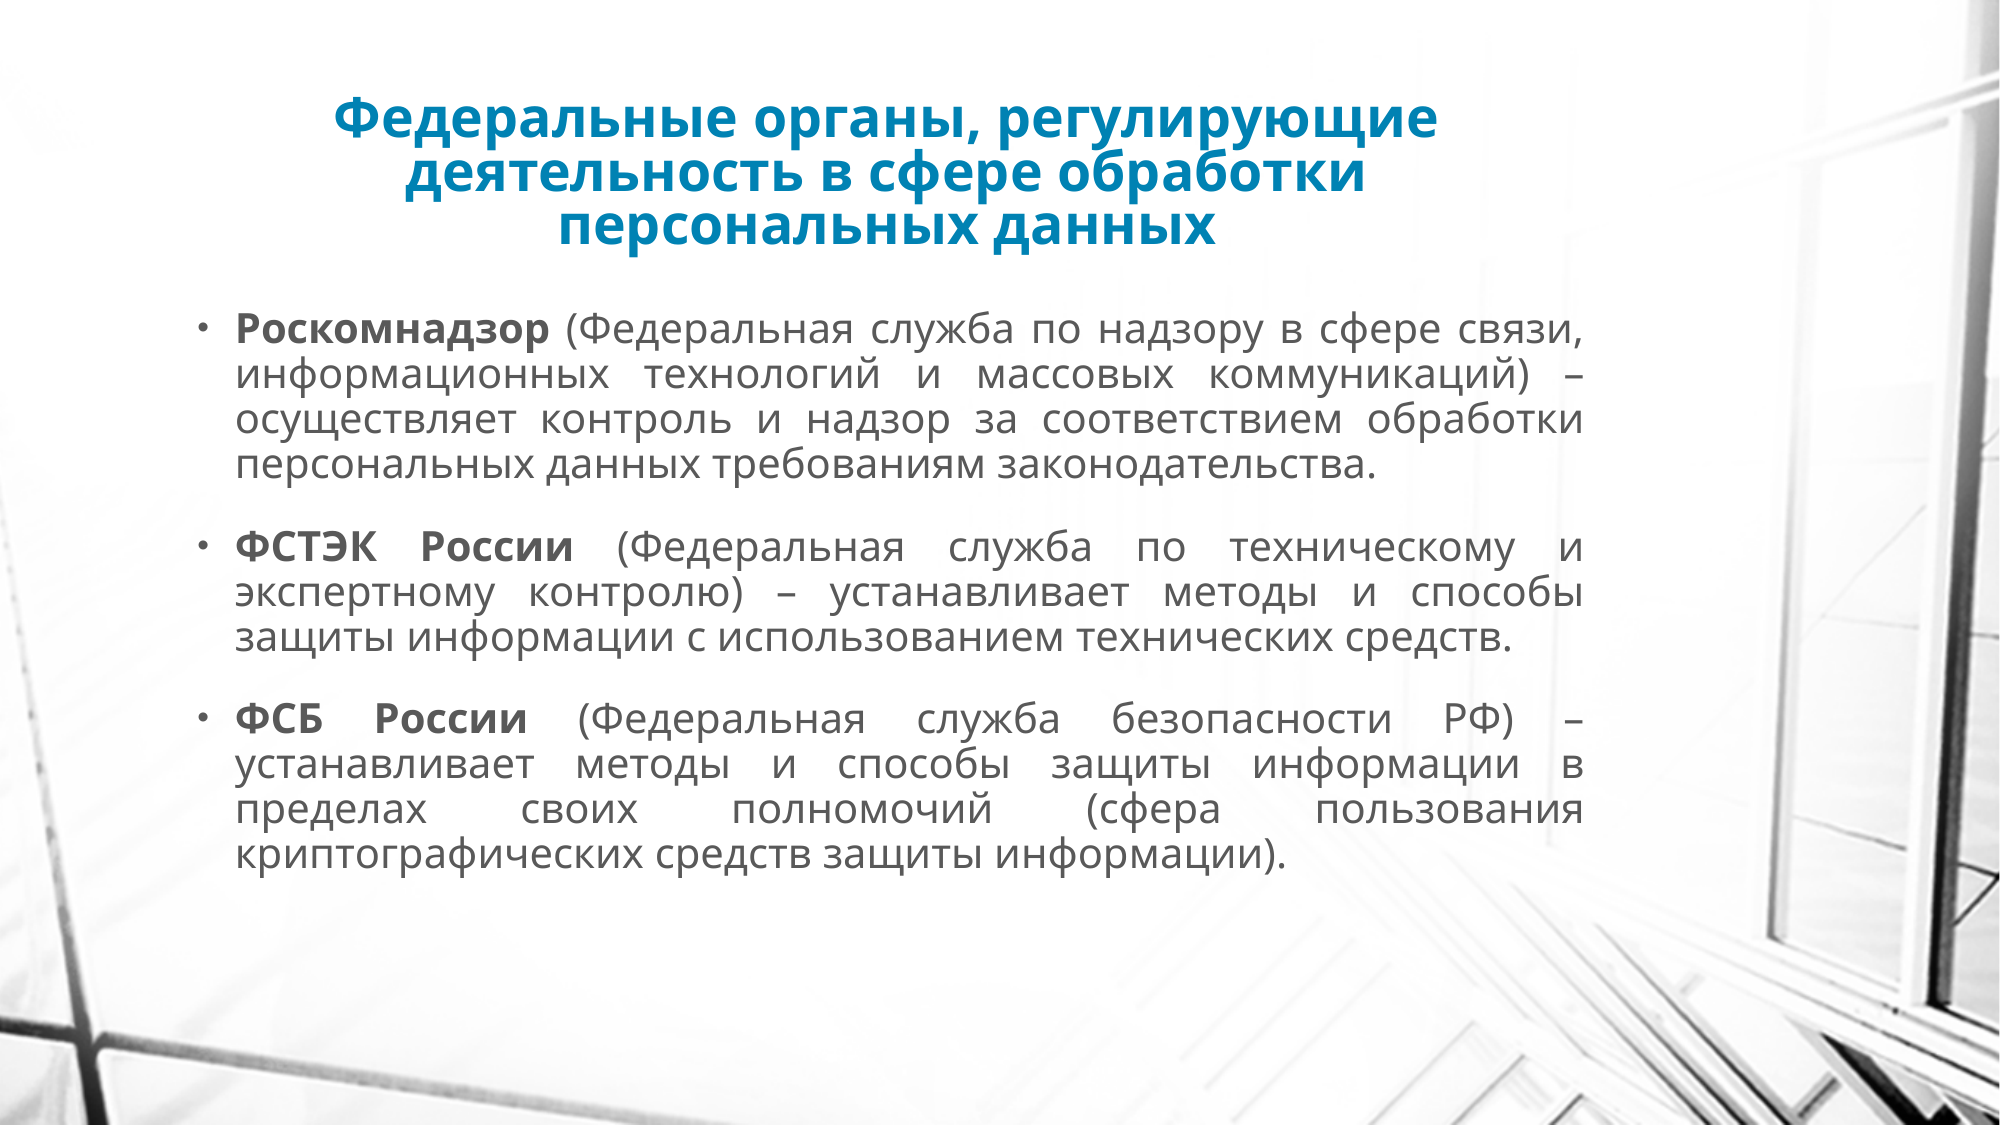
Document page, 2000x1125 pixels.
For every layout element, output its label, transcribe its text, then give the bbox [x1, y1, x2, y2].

list Роскомнадзор (Федеральная служба по надзору в сфере связи, информационных технологий и массовых коммуникаций) – осуществляет контроль и надзор за соответствием обработки персональных данных требованиям законодательства. ФСТЭК России (Федеральная служба по техническому и экспертному контролю) – устанавливает методы и способы защиты информации с использованием технических средств. ФСБ России (Федеральная служба безопасности РФ) – устанавливает методы и способы защиты информации в пределах своих полномочий (сфера пользования криптографических средств защиты информации). [174, 299, 1600, 988]
picture [0, 0, 2000, 1125]
title Федеральные органы, регулирующие деятельность в сфере обработки персональных данных [174, 87, 1600, 263]
